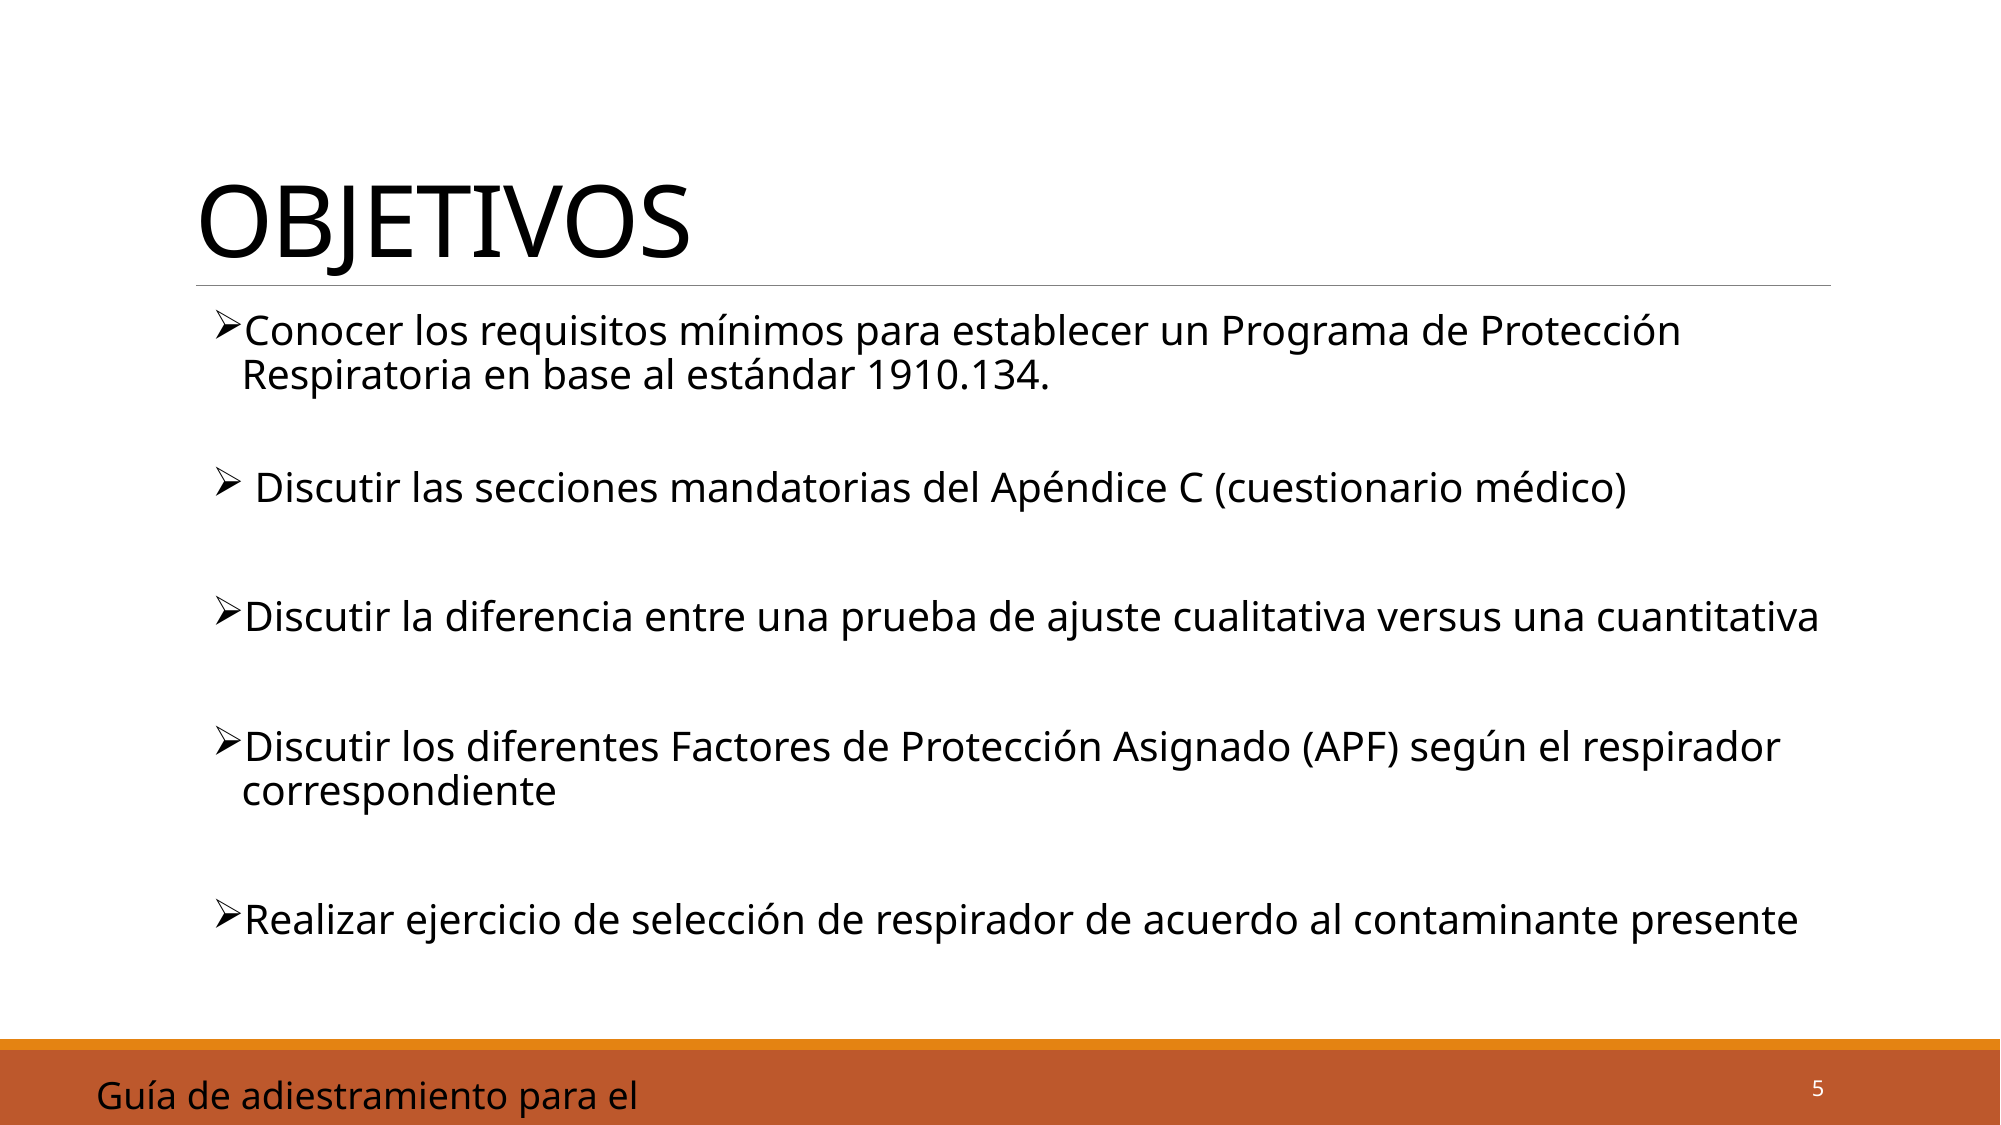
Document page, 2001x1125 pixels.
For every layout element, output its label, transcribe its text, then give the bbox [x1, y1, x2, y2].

text_box Guía de adiestramiento para el instructor [0, 1064, 736, 1125]
title OBJETIVOS [180, 47, 1830, 285]
list Conocer los requisitos mínimos para establecer un Programa de Protección Respiratoria en base al estándar 1910.134. Discutir las secciones mandatorias del Apéndice C (cuestionario médico) Discutir la diferencia entre una prueba de ajuste cualitativa versus una cuantitativa Discutir los diferentes Factores de Protección Asignado (APF) según el respirador correspondiente Realizar ejercicio de selección de respirador de acuerdo al contaminante presente [180, 302, 1830, 963]
slide_number 5 [1624, 1059, 1840, 1120]
